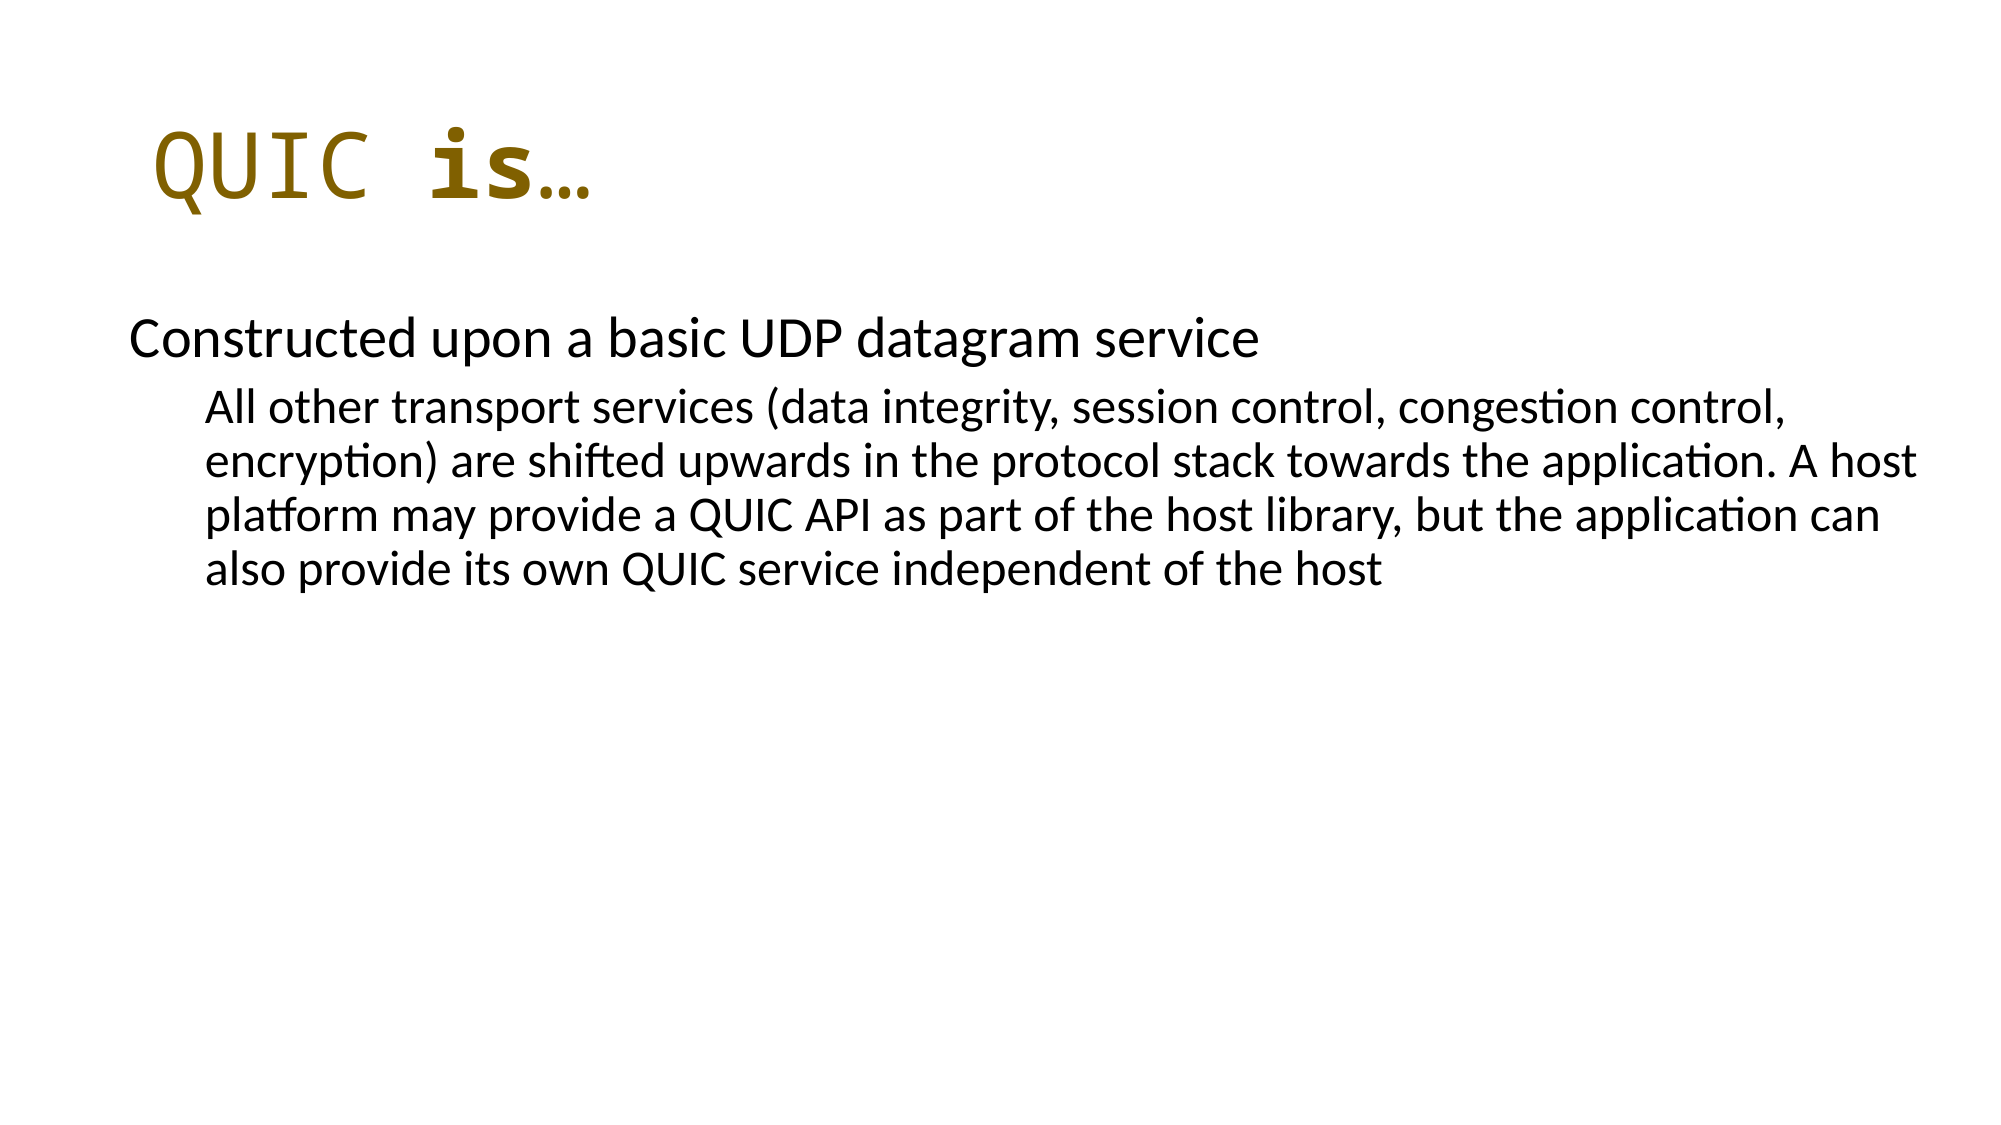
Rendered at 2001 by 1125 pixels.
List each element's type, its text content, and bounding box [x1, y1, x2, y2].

list Constructed upon a basic UDP datagram service All other transport services (data integrity, session control, congestion control, encryption) are shifted upwards in the protocol stack towards the application. A host platform may provide a QUIC API as part of the host library, but the application can also provide its own QUIC service independent of the host [115, 299, 1949, 1106]
title QUIC is… [137, 59, 1925, 278]
